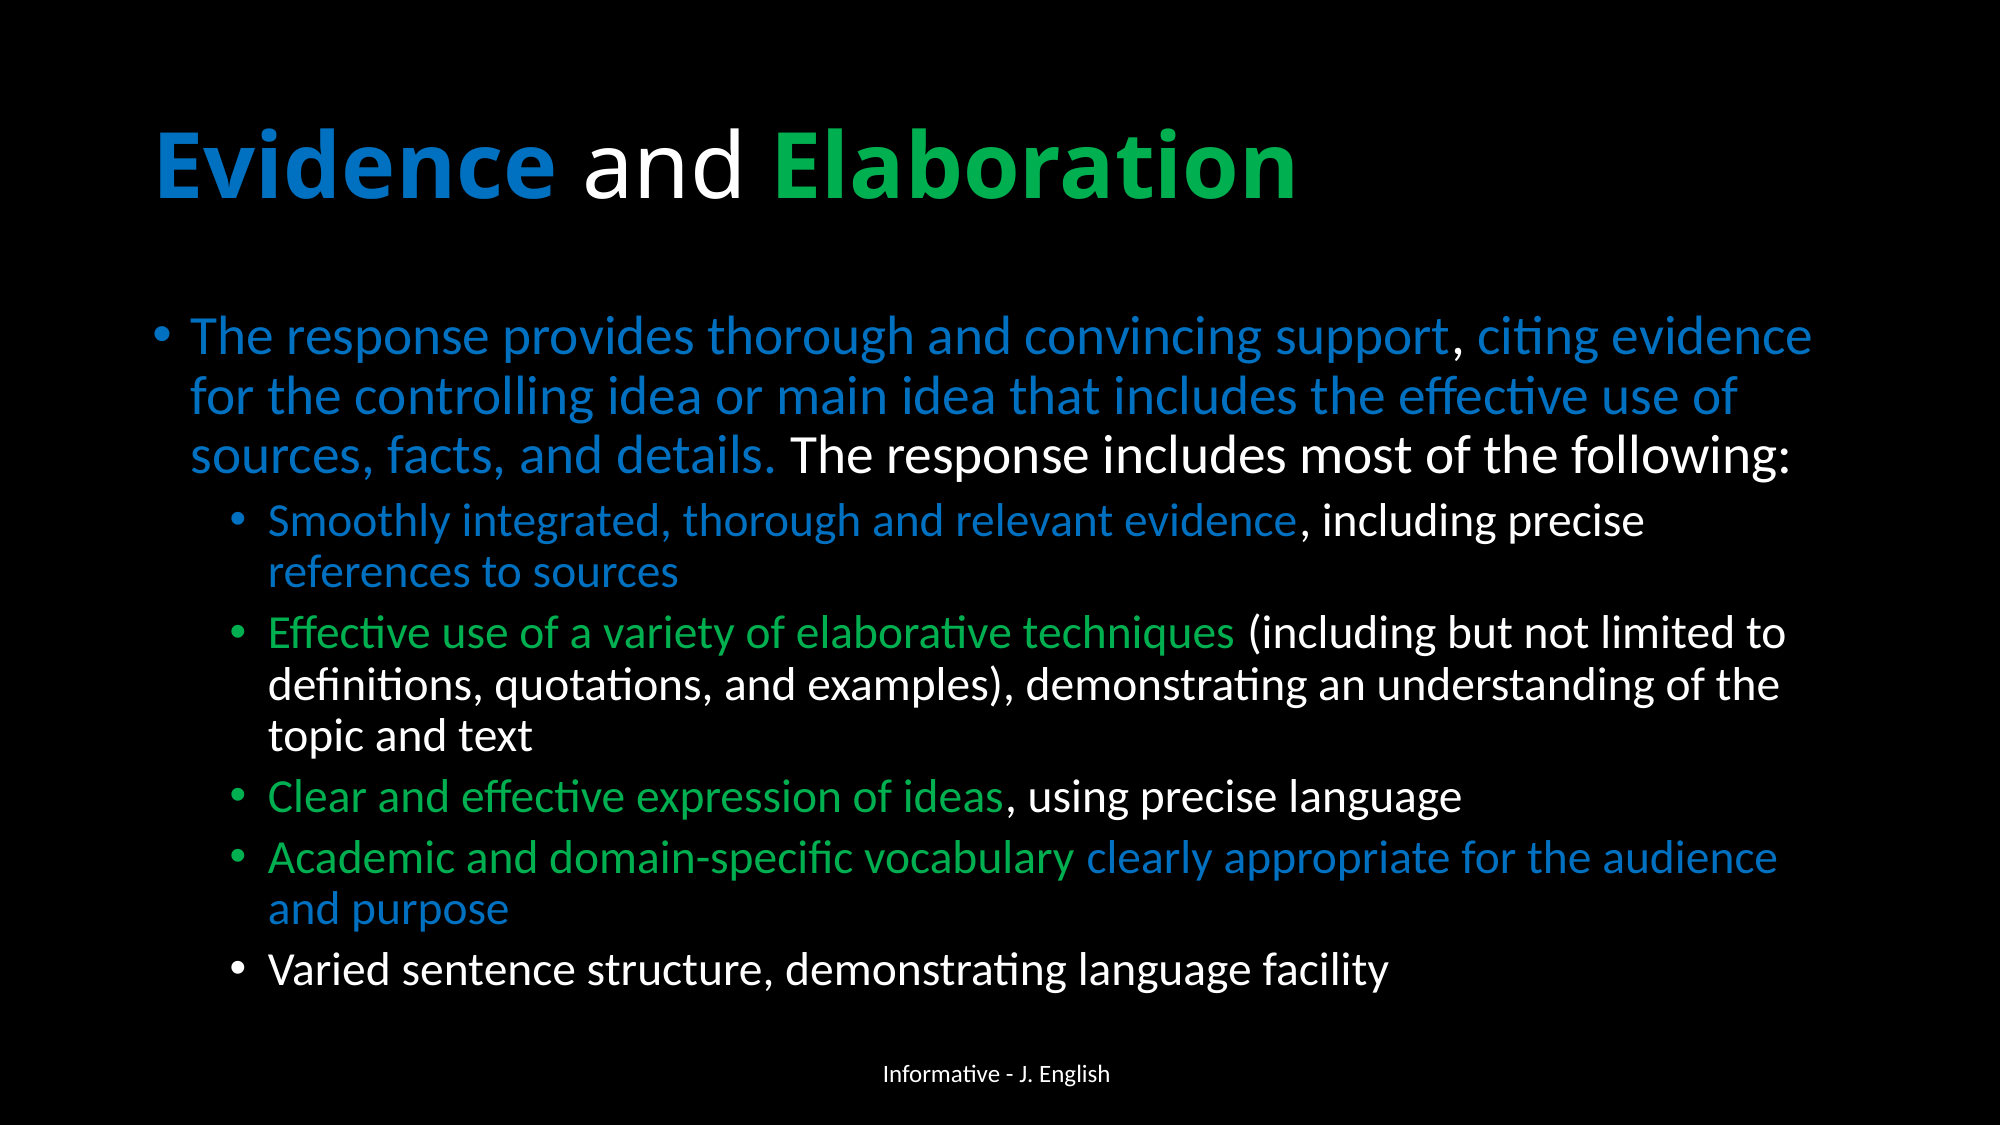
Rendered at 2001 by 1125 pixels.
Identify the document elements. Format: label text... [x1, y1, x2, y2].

title Evidence and Elaboration [137, 59, 1863, 278]
footer Informative - J. English [662, 1042, 1338, 1103]
list The response provides thorough and convincing support, citing evidence for the controlling idea or main idea that includes the effective use of sources, facts, and details. The response includes most of the following: Smoothly integrated, thorough and relevant evidence, including precise references to sources Effective use of a variety of elaborative techniques (including but not limited to definitions, quotations, and examples), demonstrating an understanding of the topic and text Clear and effective expression of ideas, using precise language Academic and domain-specific vocabulary clearly appropriate for the audience and purpose Varied sentence structure, demonstrating language facility [137, 299, 1863, 1014]
